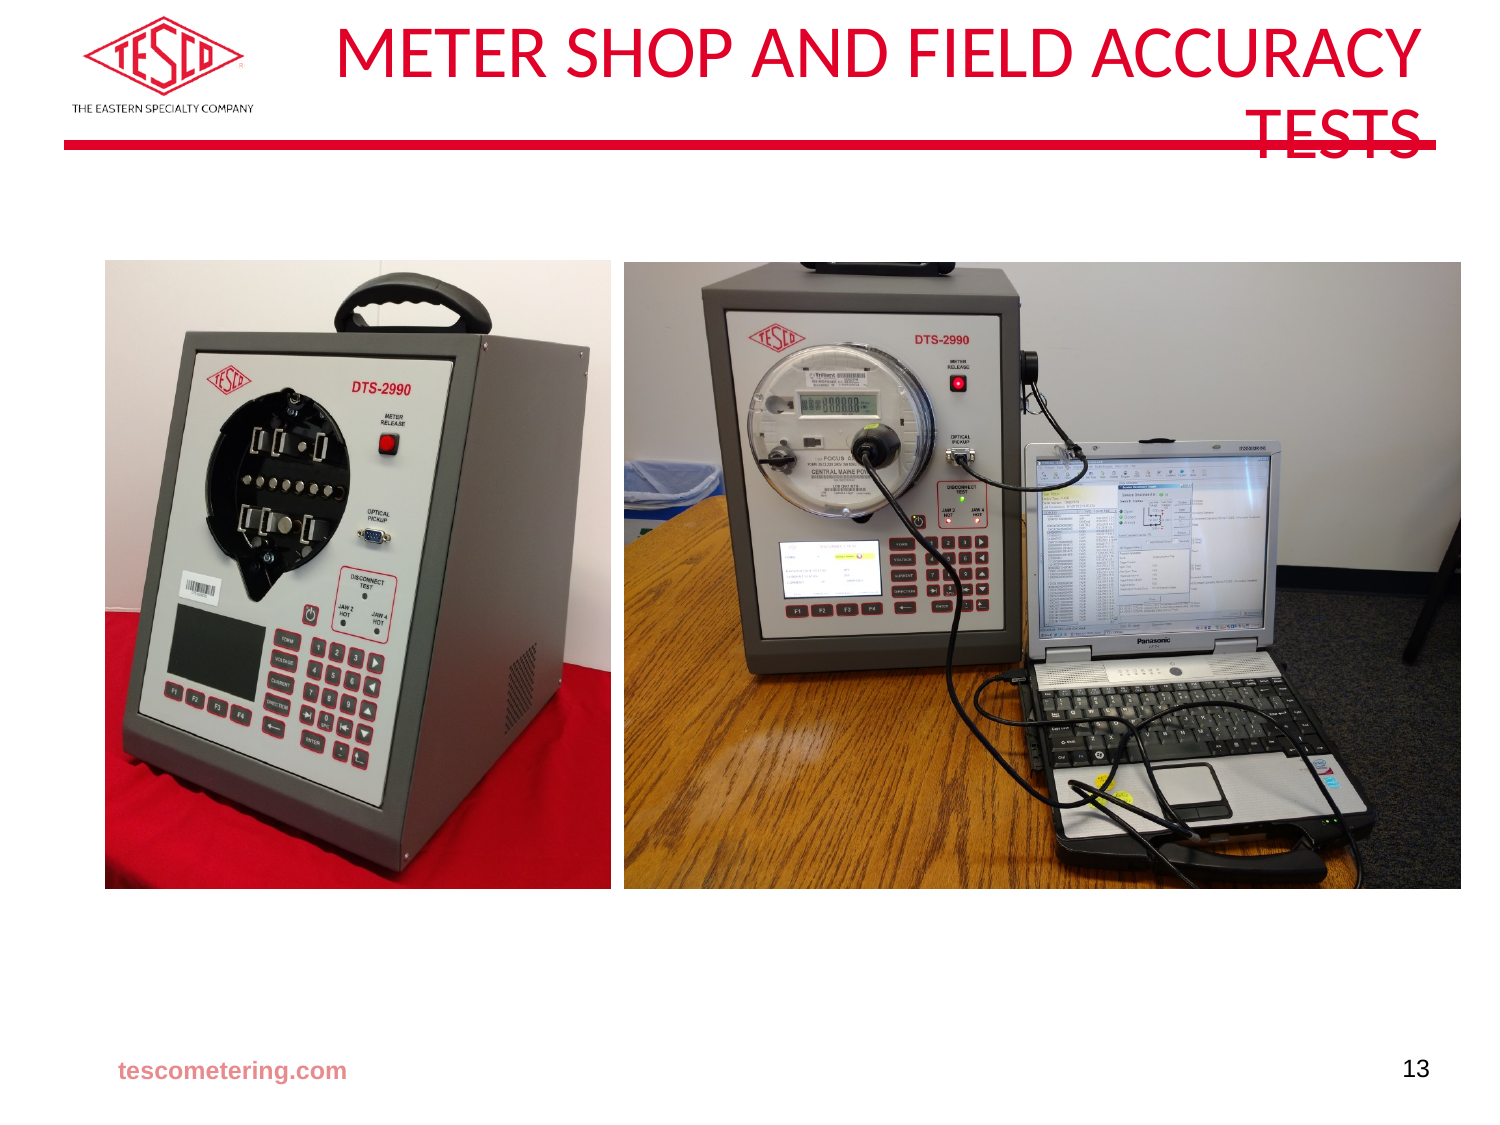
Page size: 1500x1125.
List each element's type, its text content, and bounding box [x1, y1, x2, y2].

title Meter Shop and Field Accuracy Tests [255, 38, 1438, 150]
picture [72, 9, 256, 121]
footer tescometering.com [103, 1039, 610, 1100]
picture [105, 260, 611, 889]
picture [624, 262, 1461, 889]
